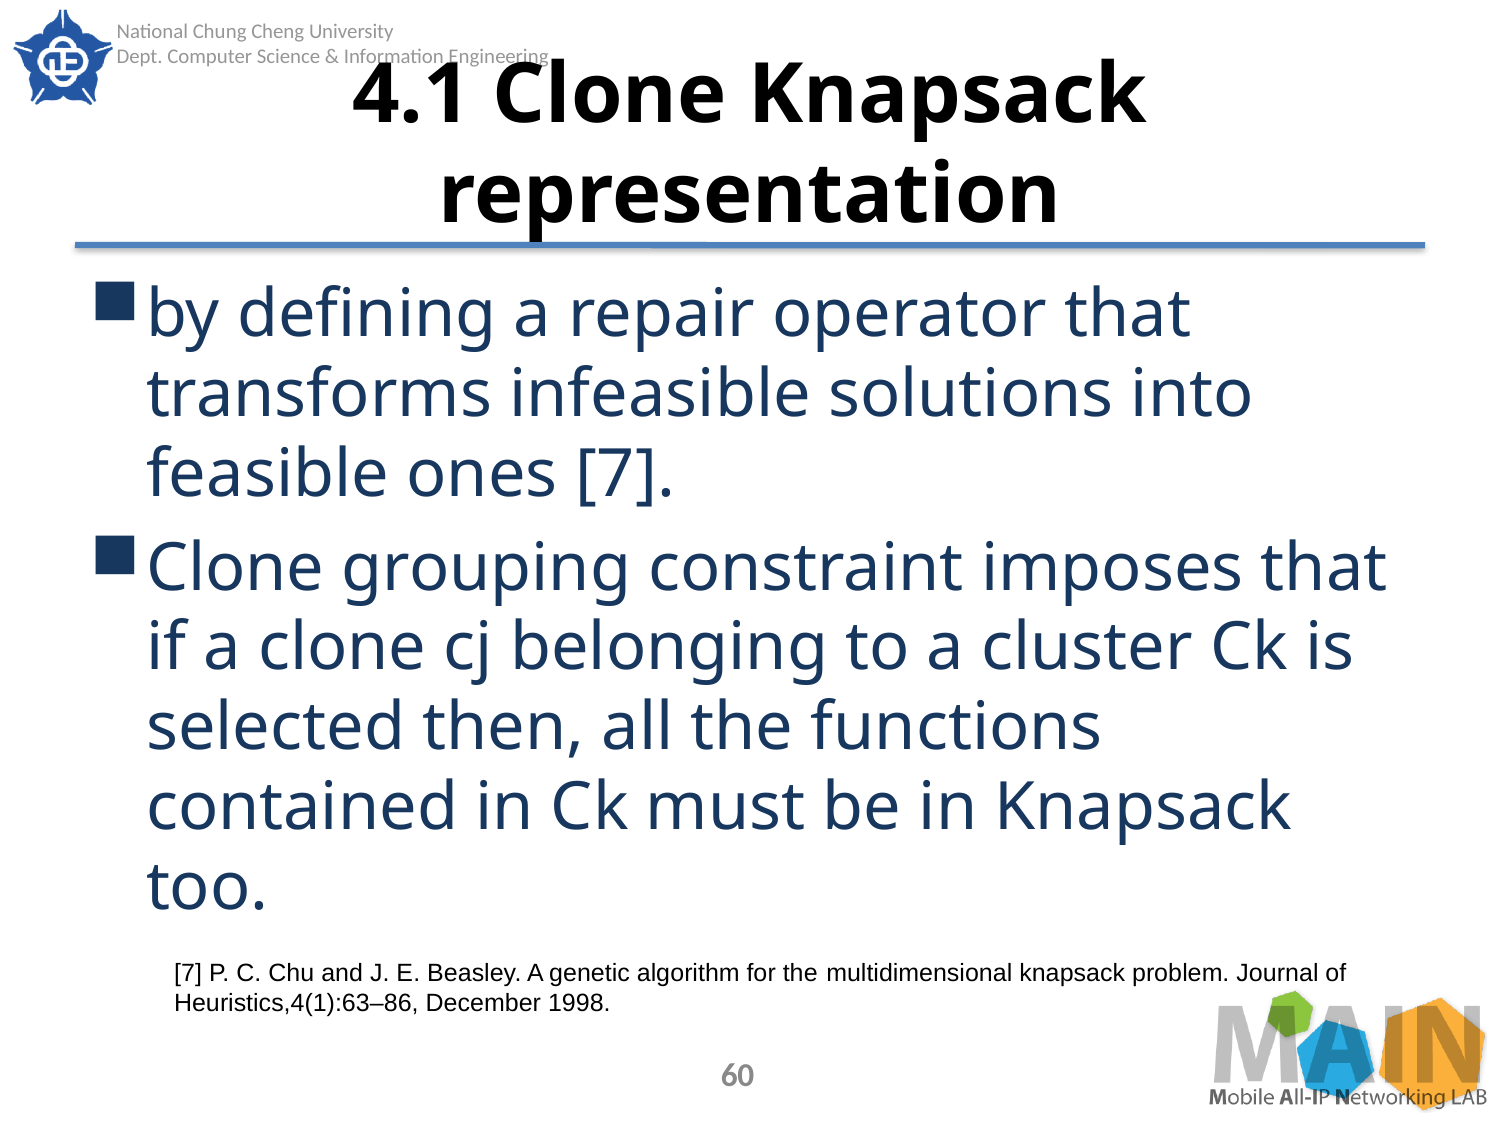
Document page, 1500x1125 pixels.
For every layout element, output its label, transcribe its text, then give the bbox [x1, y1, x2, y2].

picture [0, 0, 126, 113]
title 4.1 Clone Knapsack representation [53, 45, 1447, 233]
list by defining a repair operator that transforms infeasible solutions into feasible ones [7]. Clone grouping constraint imposes that if a clone cj belonging to a cluster Ck is selected then, all the functions contained in Ck must be in Knapsack too. [75, 262, 1425, 1005]
picture [1050, 987, 1488, 1113]
slide_number 60 [562, 1042, 913, 1103]
text_box [7] P. C. Chu and J. E. Beasley. A genetic algorithm for the multidimensional knapsack problem. Journal of Heuristics,4(1):63–86, December 1998. [159, 949, 1461, 1024]
